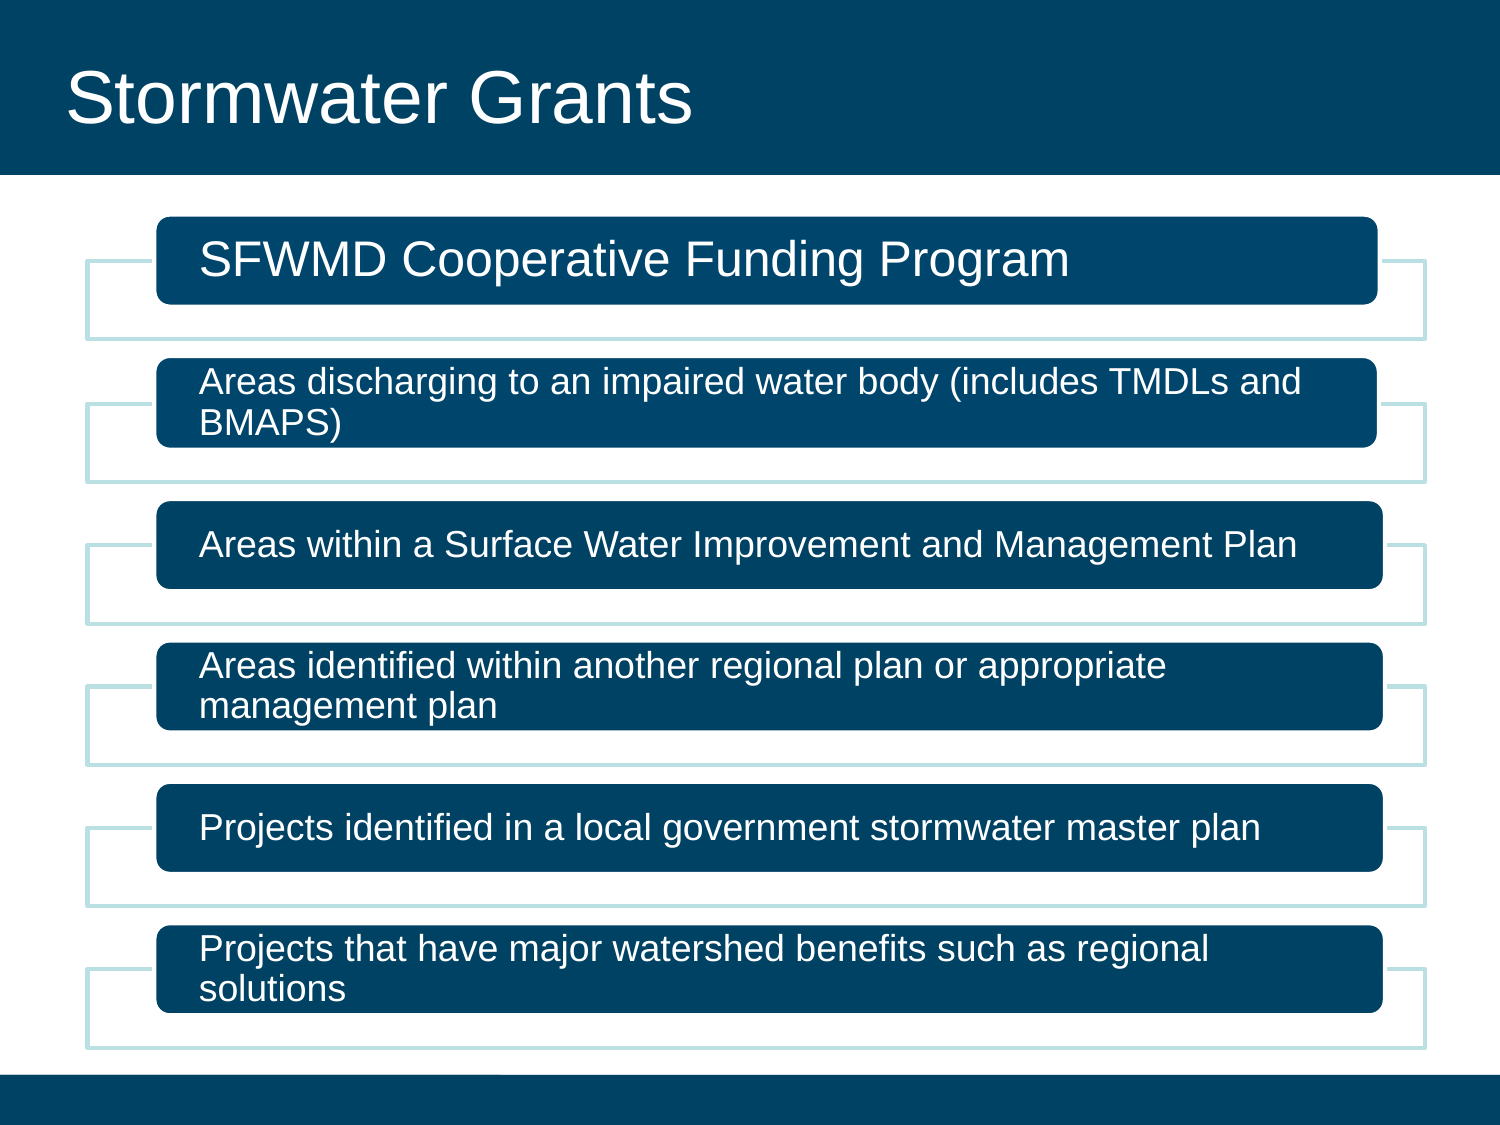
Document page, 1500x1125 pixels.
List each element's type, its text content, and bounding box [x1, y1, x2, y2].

title Stormwater Grants [49, 24, 1163, 163]
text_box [87, 199, 1426, 1063]
